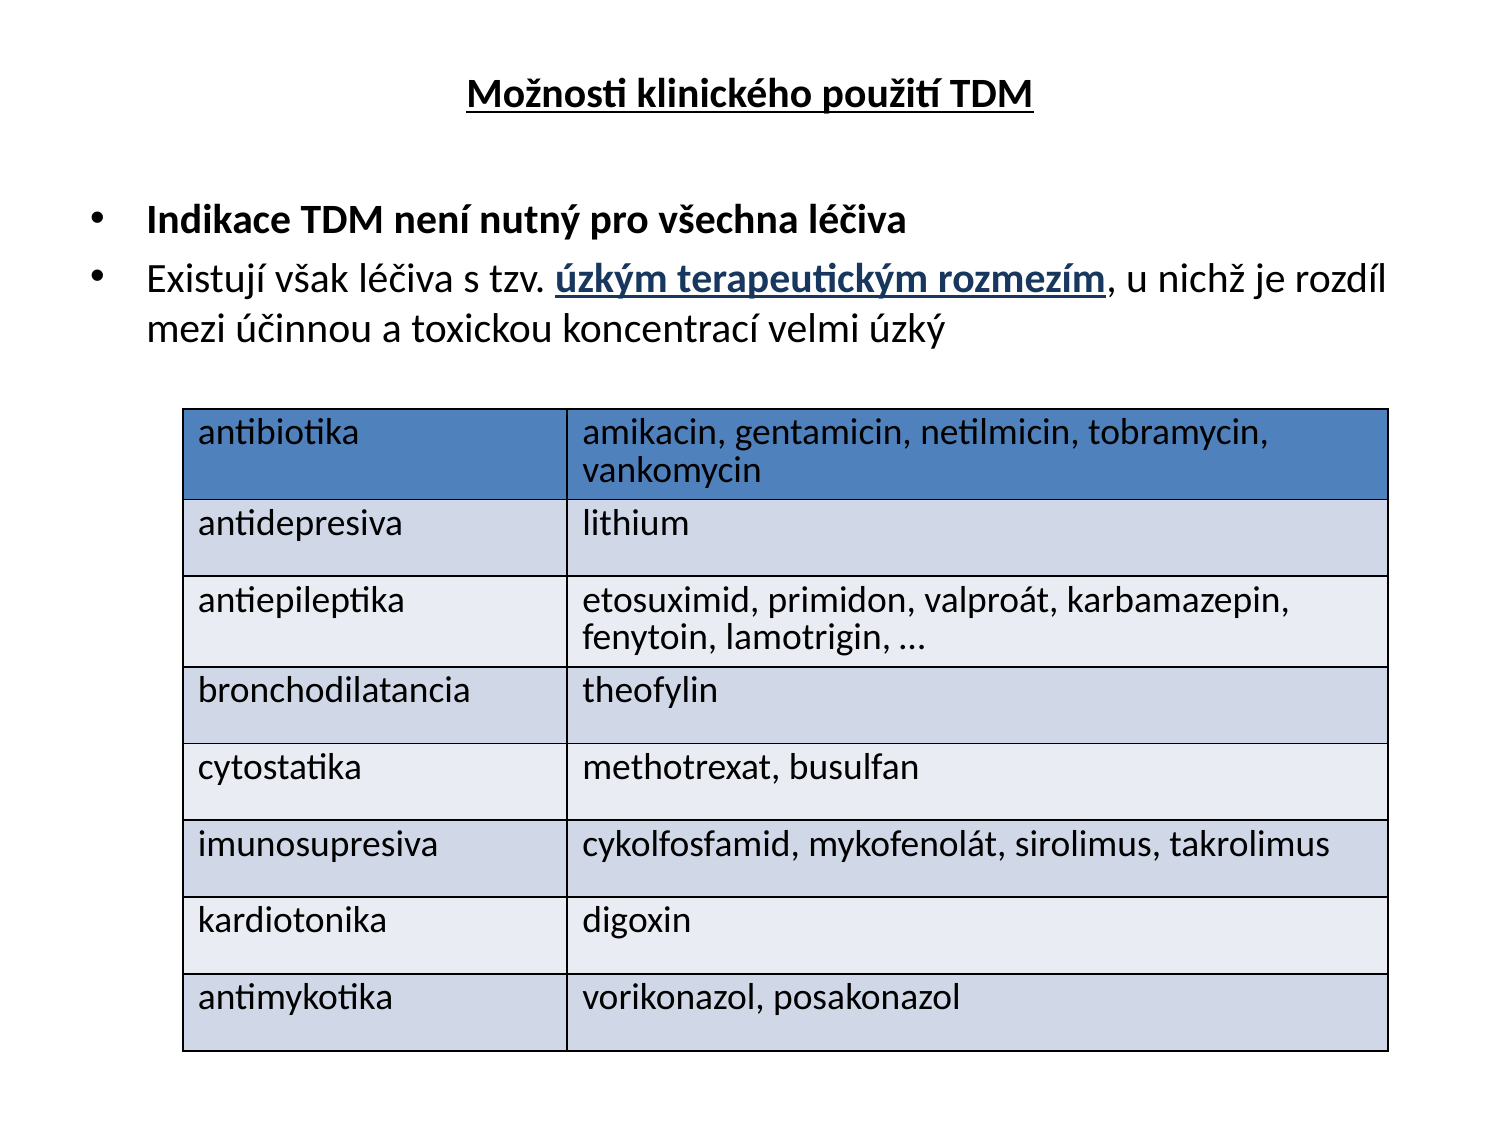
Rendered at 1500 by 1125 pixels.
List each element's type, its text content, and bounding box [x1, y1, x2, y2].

table_cell theofylin [568, 668, 1387, 743]
table_cell imunosupresiva [184, 821, 566, 896]
table_cell lithium [568, 500, 1387, 575]
table_cell etosuximid, primidon, valproát, karbamazepin, fenytoin, lamotrigin, … [568, 577, 1387, 666]
list Indikace TDM není nutný pro všechna léčiva Existují však léčiva s tzv. úzkým terapeutickým rozmezím, u nichž je rozdíl mezi účinnou a toxickou koncentrací velmi úzký [75, 184, 1425, 1005]
table_cell bronchodilatancia [184, 668, 566, 743]
table_cell cykolfosfamid, mykofenolát, sirolimus, takrolimus [568, 821, 1387, 896]
table_header amikacin, gentamicin, netilmicin, tobramycin, vankomycin [568, 410, 1387, 499]
table_cell methotrexat, busulfan [568, 744, 1387, 819]
table_cell vorikonazol, posakonazol [568, 975, 1387, 1050]
table_cell digoxin [568, 898, 1387, 973]
table_header antibiotika [184, 410, 566, 499]
table_cell antimykotika [184, 975, 566, 1050]
table_cell cytostatika [184, 744, 566, 819]
table_cell kardiotonika [184, 898, 566, 973]
table_cell antiepileptika [184, 577, 566, 666]
table_cell antidepresiva [184, 500, 566, 575]
title Možnosti klinického použití TDM [75, 45, 1425, 138]
